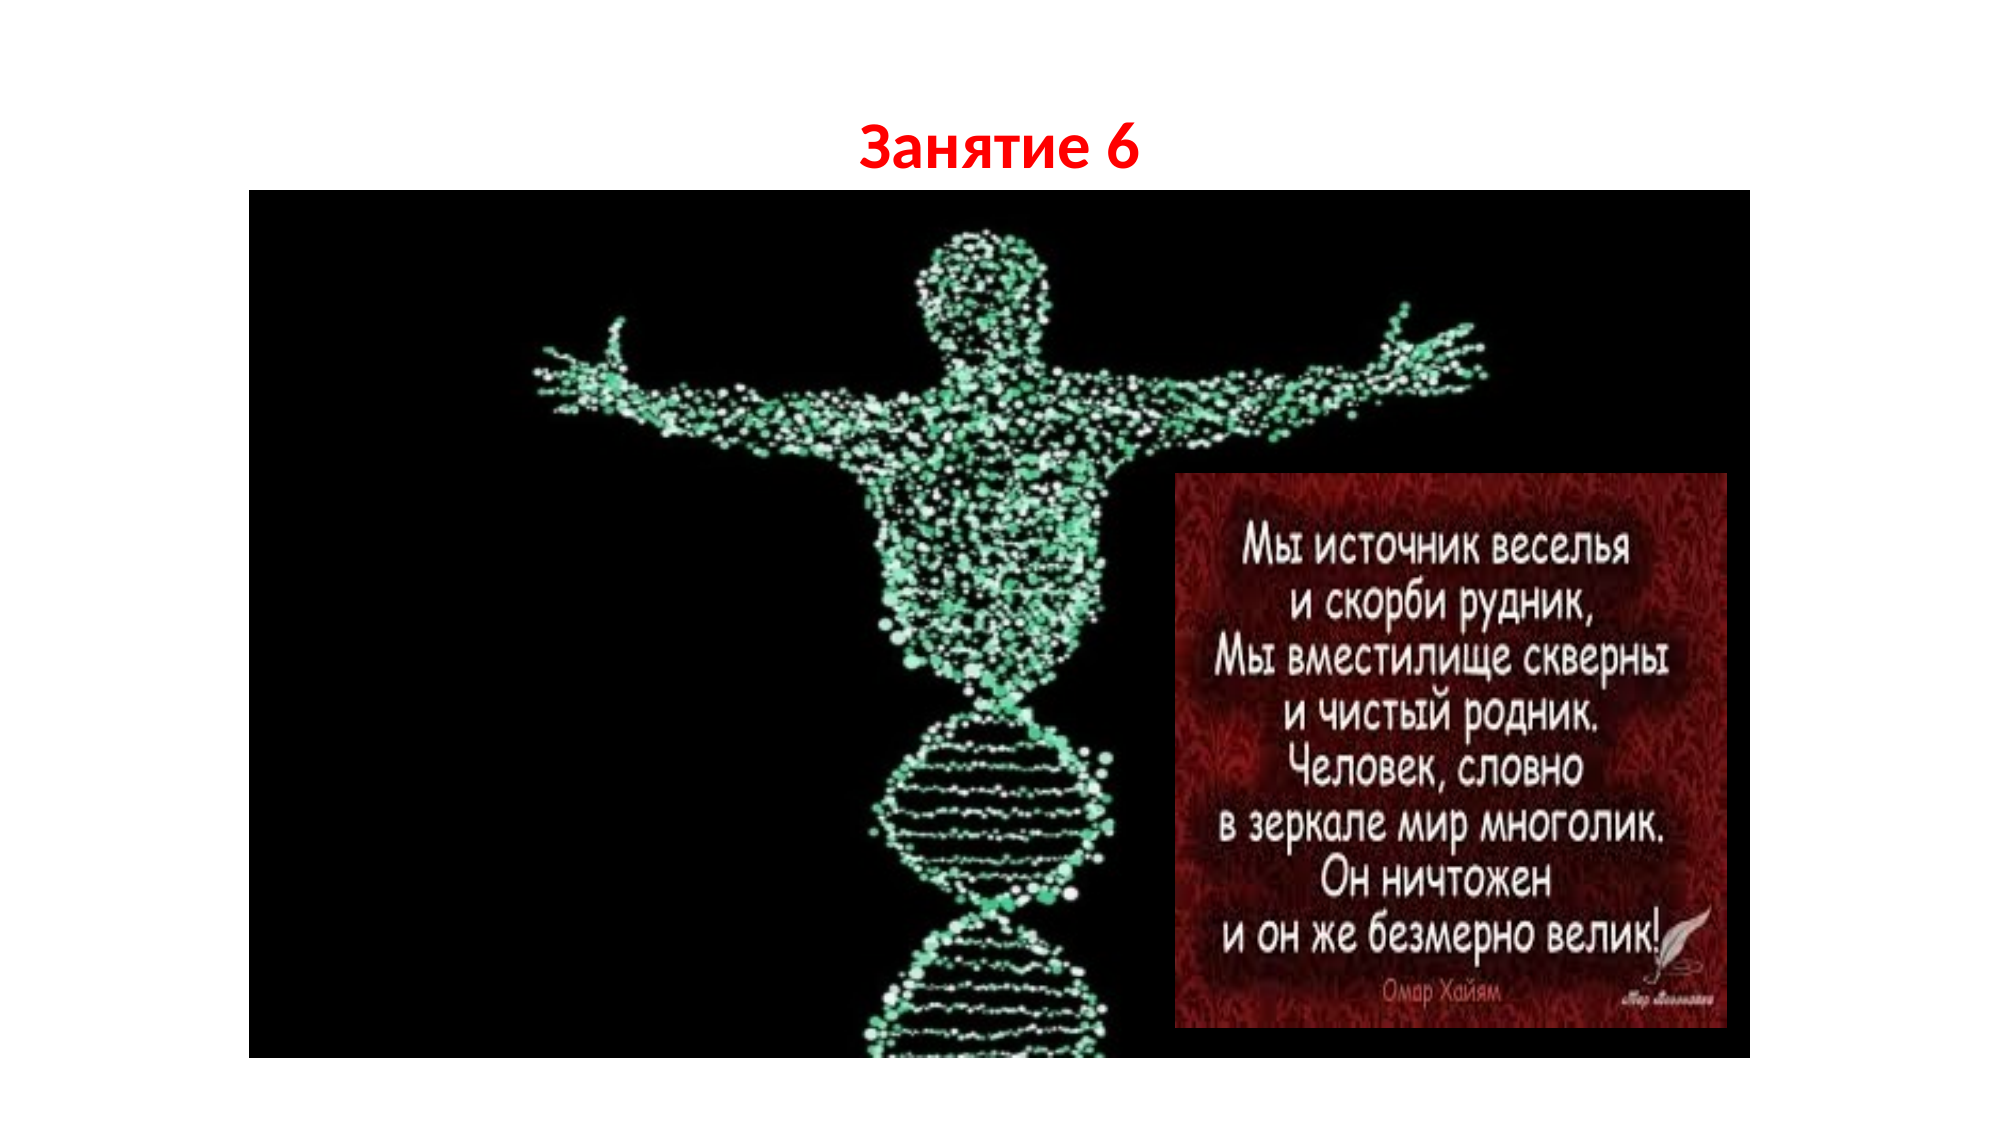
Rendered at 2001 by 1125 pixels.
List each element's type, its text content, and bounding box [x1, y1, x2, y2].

title Занятие 6 [249, 43, 1750, 190]
picture [249, 190, 1750, 1058]
